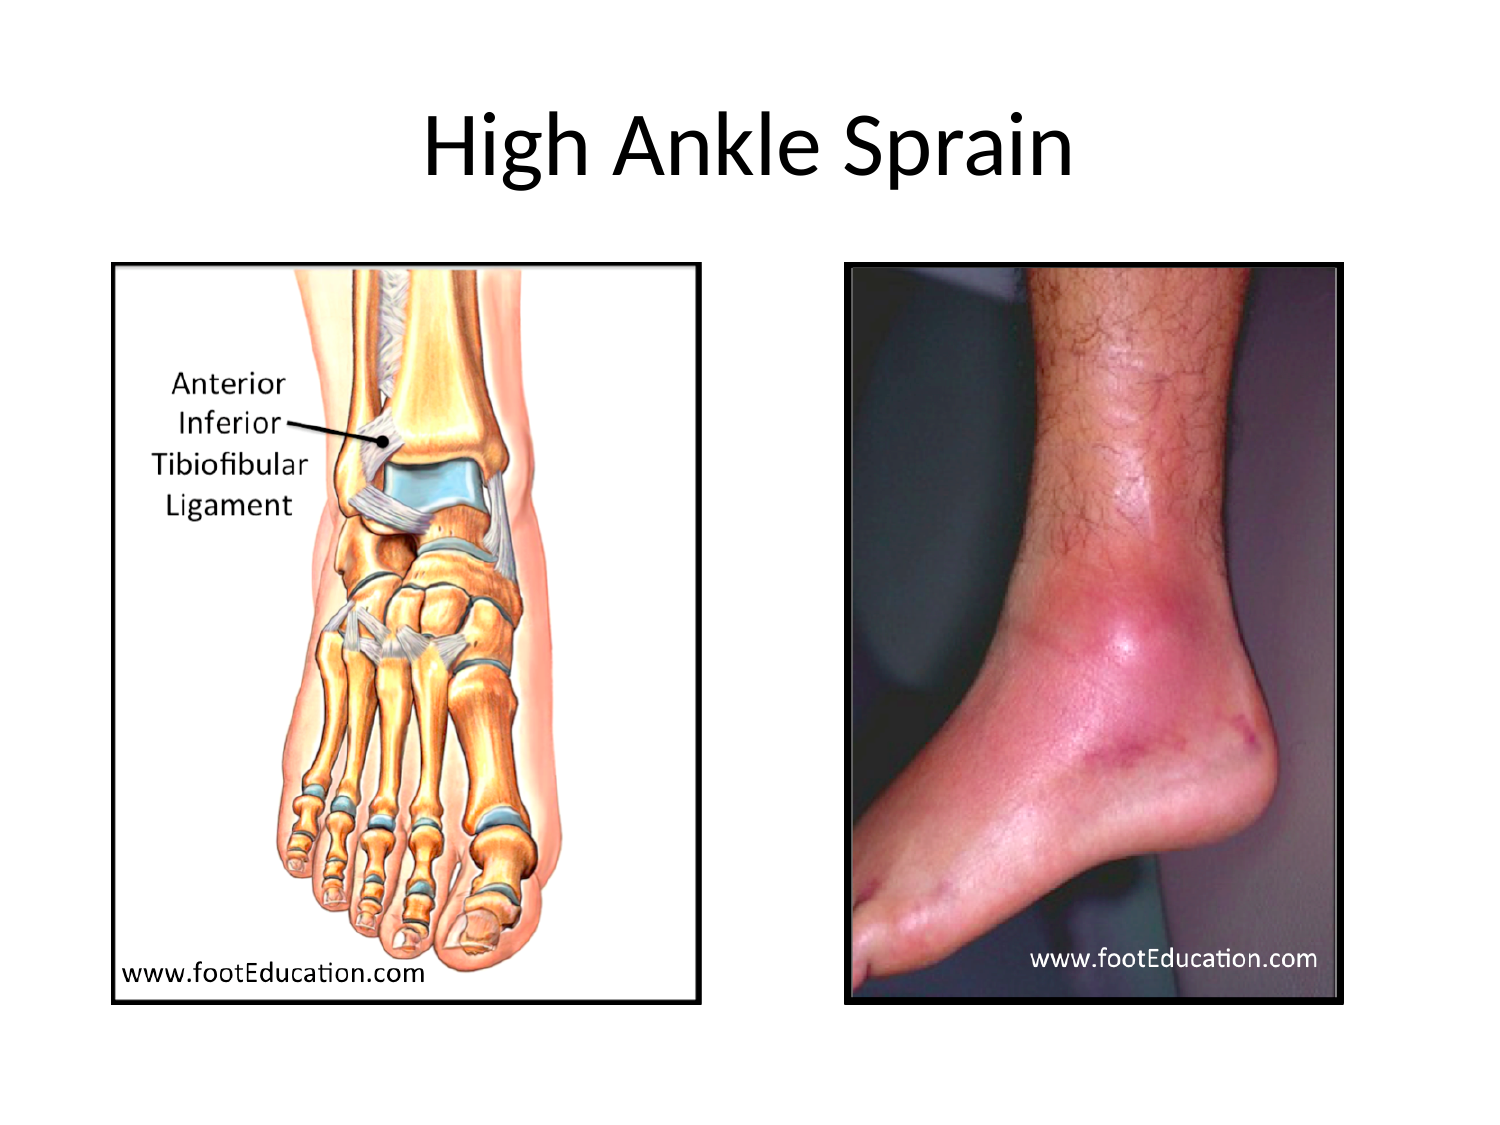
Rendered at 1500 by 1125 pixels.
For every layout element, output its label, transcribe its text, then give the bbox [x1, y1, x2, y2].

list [844, 262, 1344, 1006]
title High Ankle Sprain [74, 44, 1426, 233]
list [110, 262, 702, 1006]
